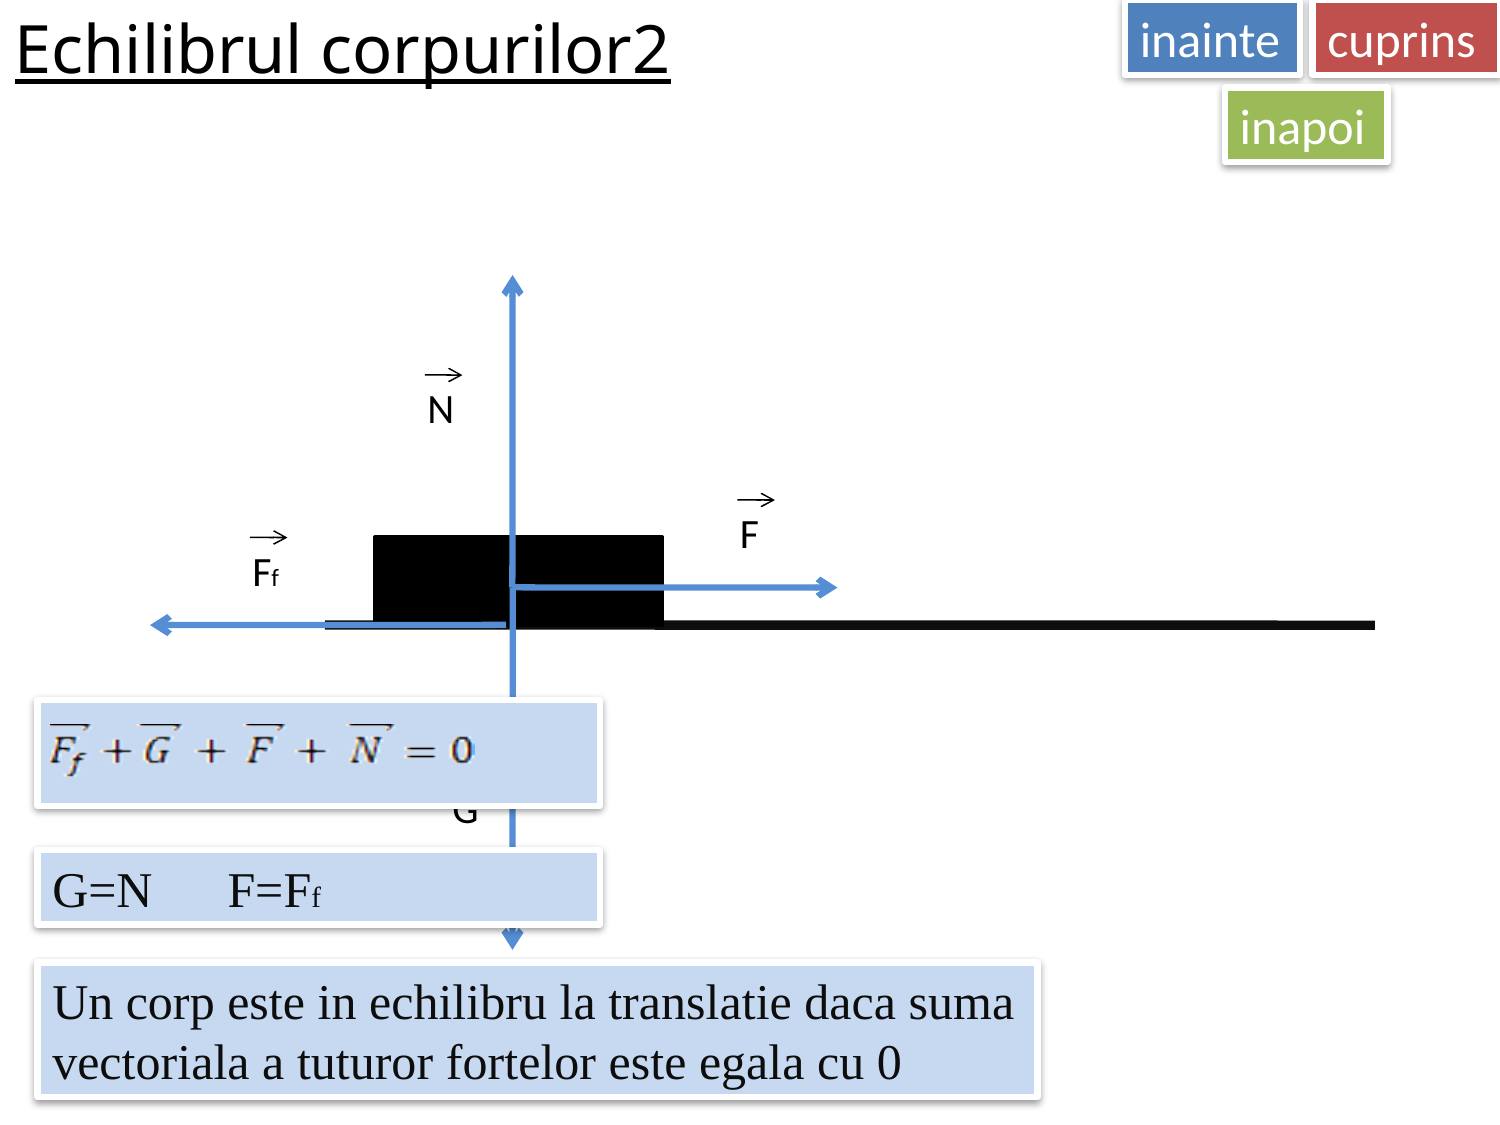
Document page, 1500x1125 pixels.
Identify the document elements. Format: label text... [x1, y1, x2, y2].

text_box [149, 274, 838, 951]
text_box inainte [1122, 0, 1303, 78]
text_box [0, 0, 1118, 75]
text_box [37, 699, 601, 807]
text_box G=N F=Ff [34, 847, 144, 928]
text_box Echilibrul corpurilor2 [0, 75, 850, 95]
text_box Un corp este in echilibru la translatie daca suma vectoriala a tuturor fortelor este egala cu 0 [34, 959, 1041, 1100]
text_box cuprins [1309, 0, 1500, 78]
text_box inapoi [1222, 84, 1391, 165]
